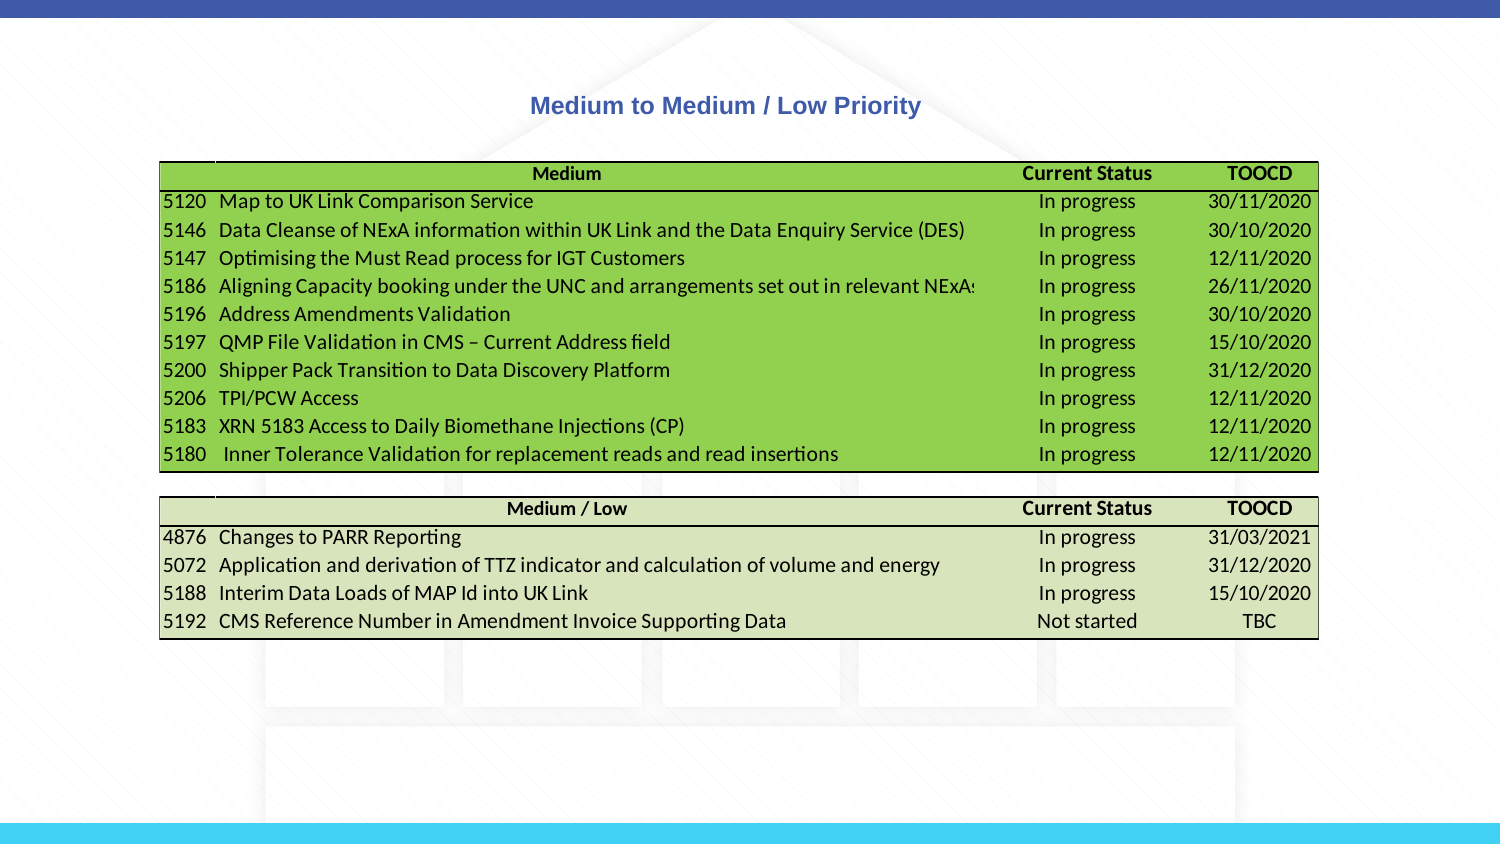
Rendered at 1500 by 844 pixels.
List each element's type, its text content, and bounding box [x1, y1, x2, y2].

picture [0, 0, 1500, 844]
text_box Medium to Medium / Low Priority [182, 70, 1270, 139]
